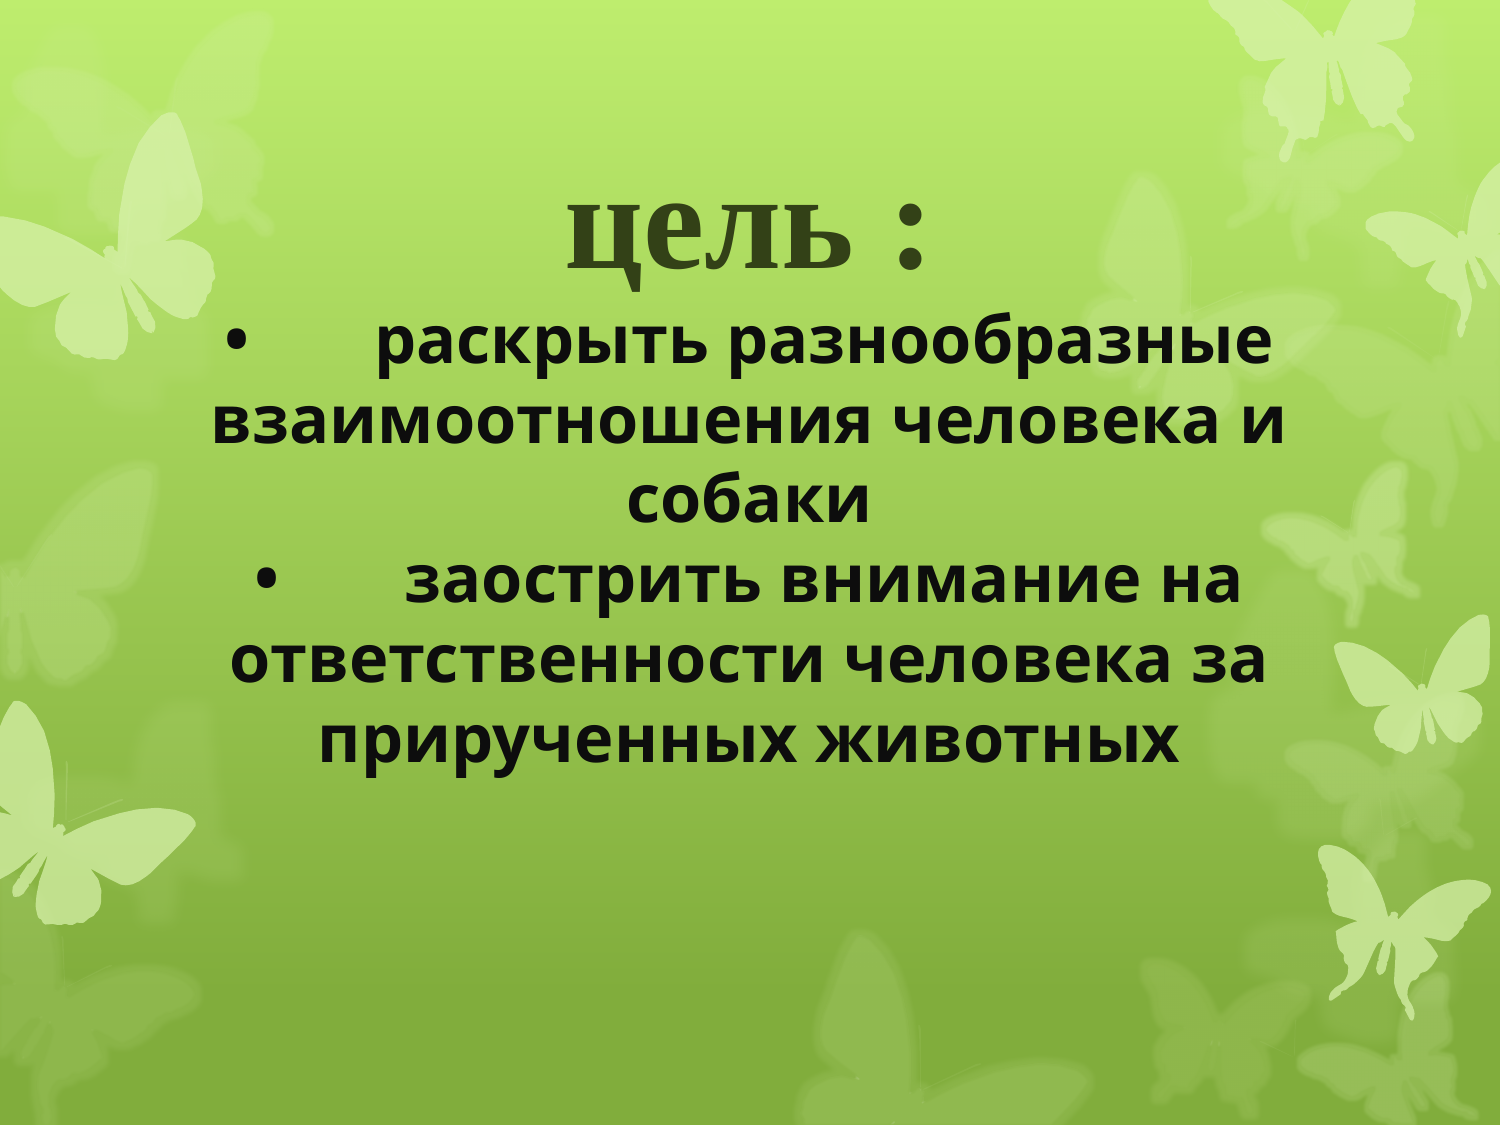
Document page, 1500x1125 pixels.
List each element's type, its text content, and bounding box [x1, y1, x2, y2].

title цель : • раскрыть разнообразные взаимоотношения человека и собаки • заострить внимание на ответственности человека за прирученных животных [165, 542, 1334, 784]
